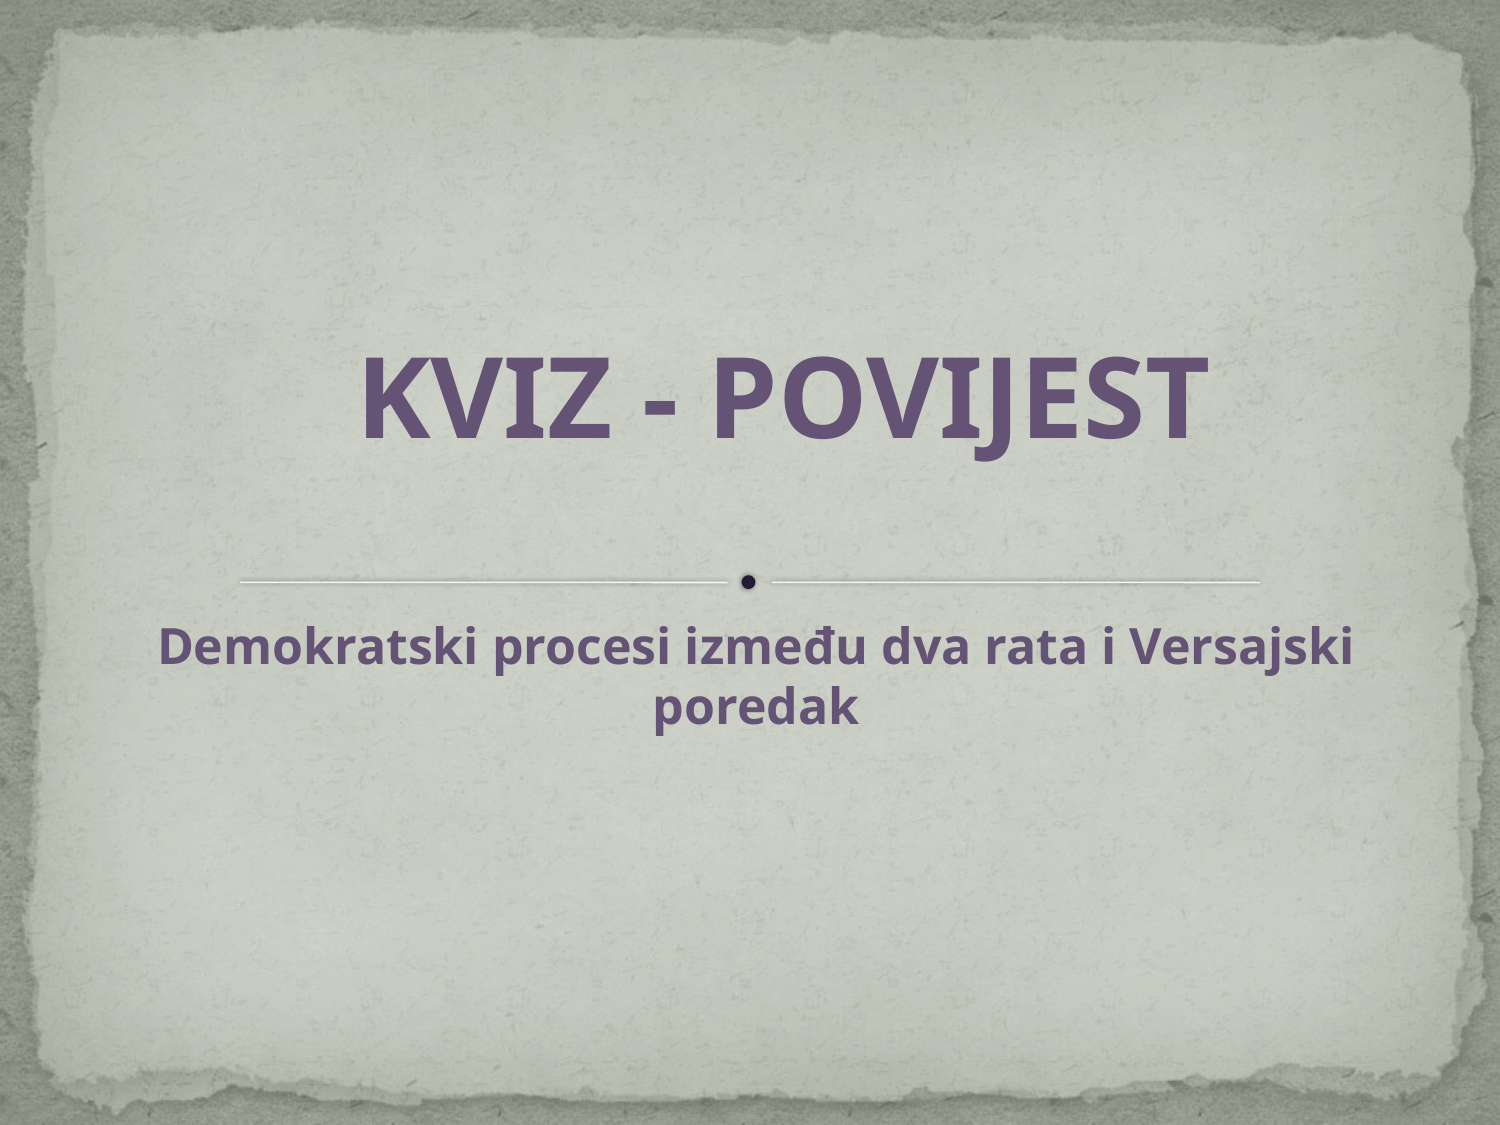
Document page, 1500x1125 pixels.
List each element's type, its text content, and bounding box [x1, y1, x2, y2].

subtitle Demokratski procesi između dva rata i Versajski poredak [74, 606, 1438, 795]
title KVIZ - POVIJEST [277, 160, 1290, 468]
